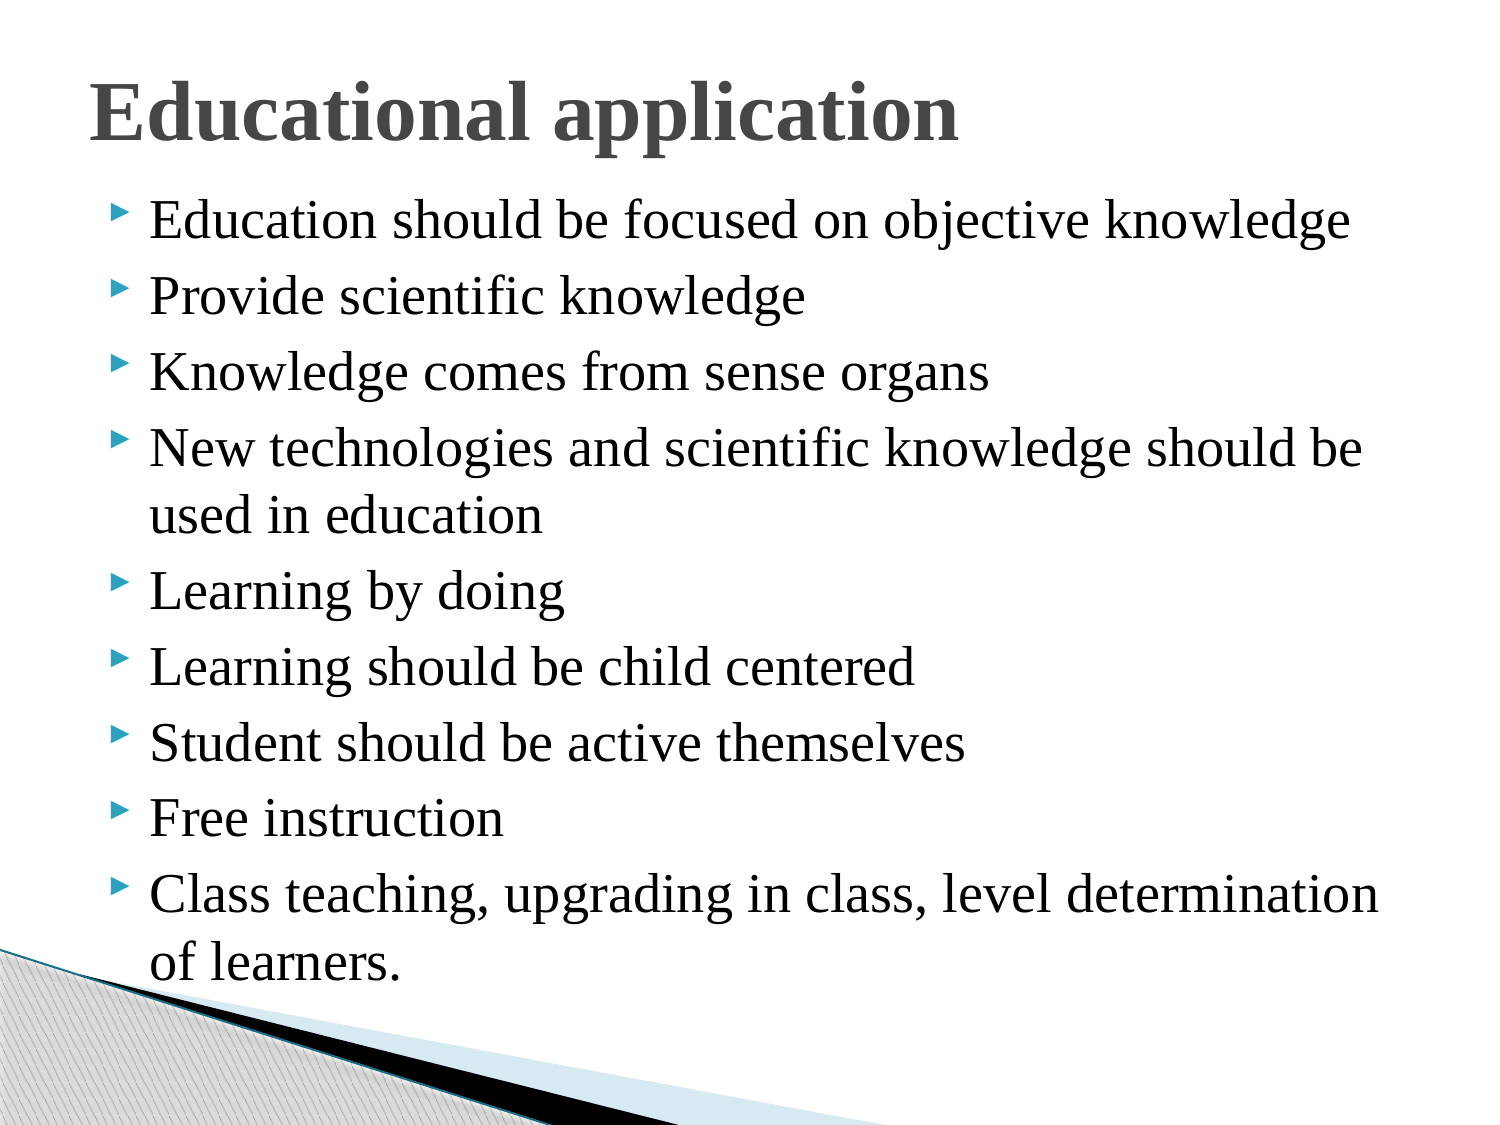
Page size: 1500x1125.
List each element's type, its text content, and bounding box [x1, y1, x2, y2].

list Education should be focused on objective knowledge Provide scientific knowledge Knowledge comes from sense organs New technologies and scientific knowledge should be used in education Learning by doing Learning should be child centered Student should be active themselves Free instruction Class teaching, upgrading in class, level determination of learners. [75, 175, 1425, 1050]
title Educational application [75, 37, 1425, 175]
